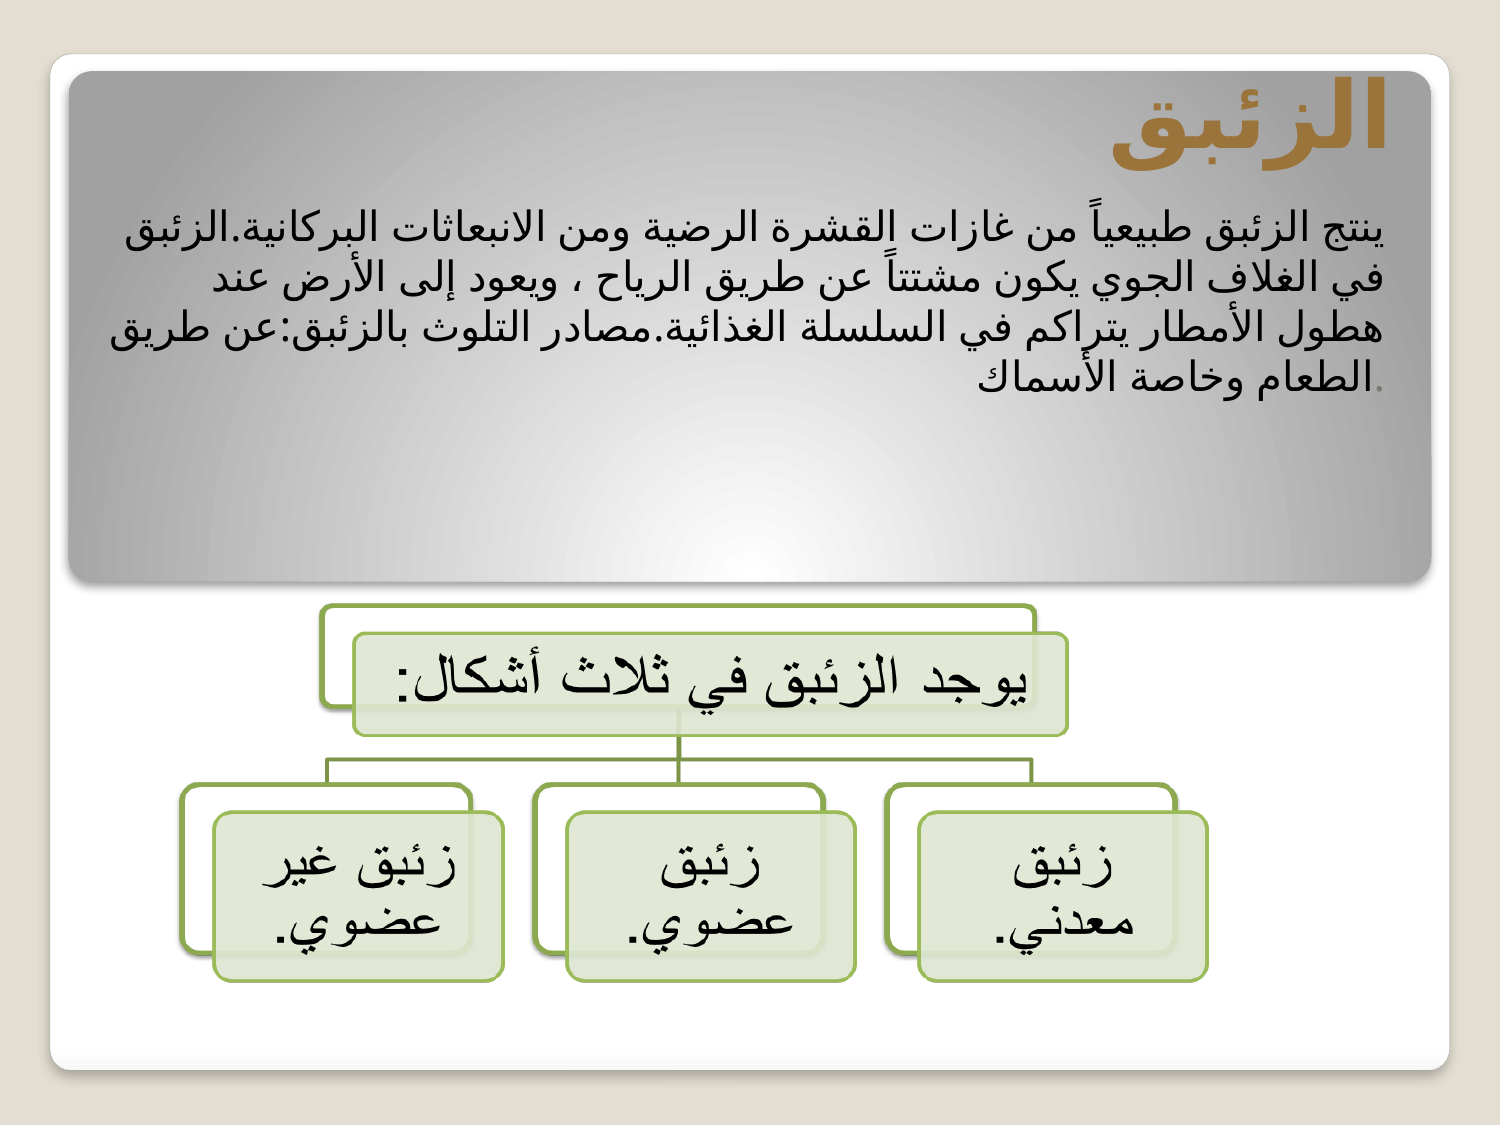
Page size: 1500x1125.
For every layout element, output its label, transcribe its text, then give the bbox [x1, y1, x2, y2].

picture [74, 599, 1313, 988]
title الزئبق [162, 37, 1400, 175]
subtitle ينتج الزئبق طبيعياً من غازات القشرة الرضية ومن الانبعاثات البركانية.الزئبق في الغلاف الجوي يكون مشتتاً عن طريق الرياح ، ويعود إلى الأرض عند هطول الأمطار يتراكم في السلسلة الغذائية.مصادر التلوث بالزئبق:عن طريق الطعام وخاصة الأسماك. [62, 200, 1400, 1050]
